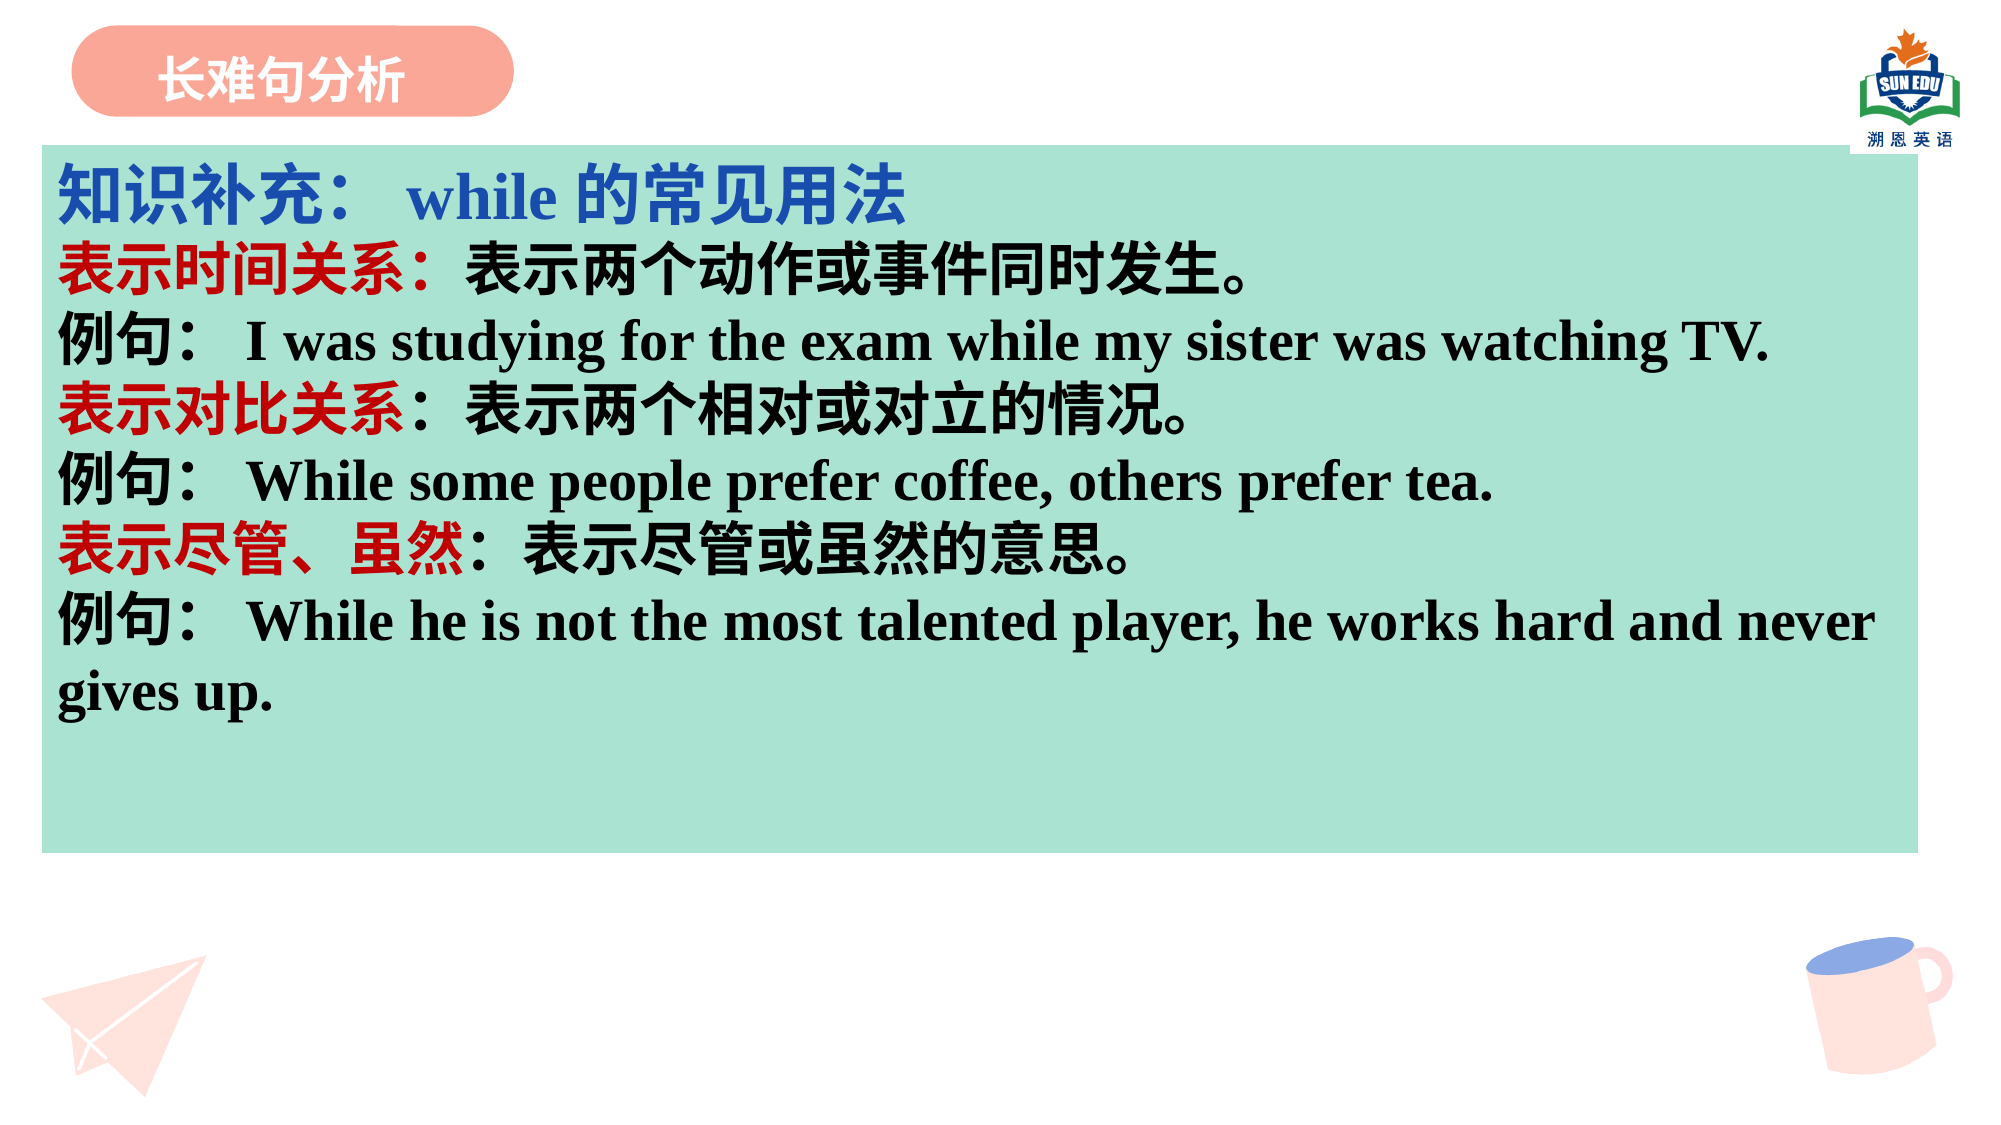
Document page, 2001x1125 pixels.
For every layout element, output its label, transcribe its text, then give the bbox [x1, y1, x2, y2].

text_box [71, 25, 514, 190]
text_box 知识补充：while的常见用法 表示时间关系：表示两个动作或事件同时发生。 例句：I was studying for the exam while my sister was watching TV. 表示对比关系：表示两个相对或对立的情况。 例句：While some people prefer coffee, others prefer tea. 表示尽管、虽然：表示尽管或虽然的意思。 例句：While he is not the most talented player, he works hard and never gives up. [42, 145, 1918, 853]
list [1849, 25, 1971, 154]
picture [0, 954, 402, 1125]
picture [1805, 937, 1953, 1075]
